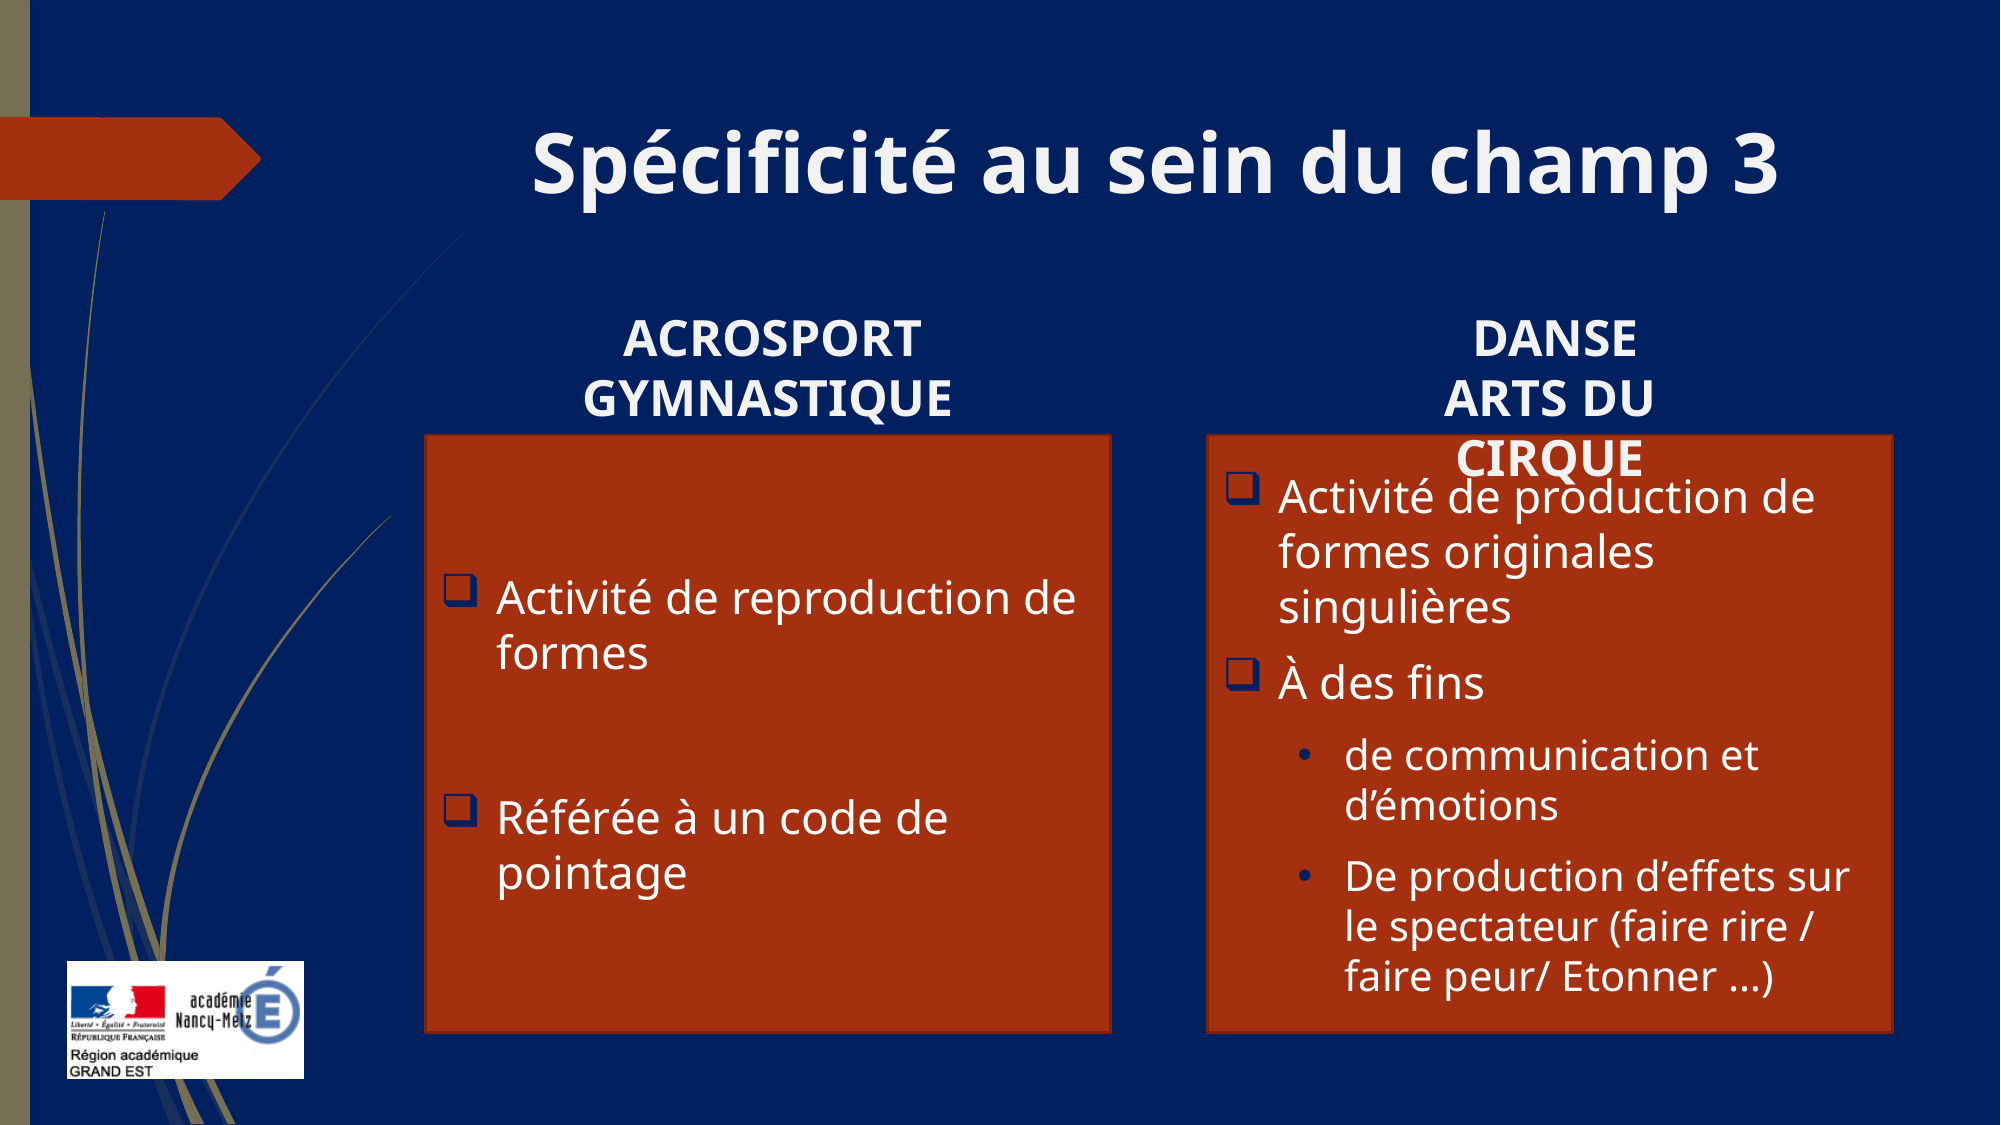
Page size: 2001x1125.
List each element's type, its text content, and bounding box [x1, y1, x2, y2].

title Spécificité au sein du champ 3 [425, 102, 1888, 313]
picture [66, 960, 305, 1080]
list Activité de production de formes originales singulières À des fins de communication et d’émotions De production d’effets sur le spectateur (faire rire / faire peur/ Etonner …) [1206, 434, 1894, 1034]
text_box DANSE ARTS DU CIRQUE [1328, 298, 1772, 494]
text_box Activité de reproduction de formes Référée à un code de pointage [424, 434, 1112, 1034]
text_box ACROSPORT GYMNASTIQUE [546, 298, 989, 434]
